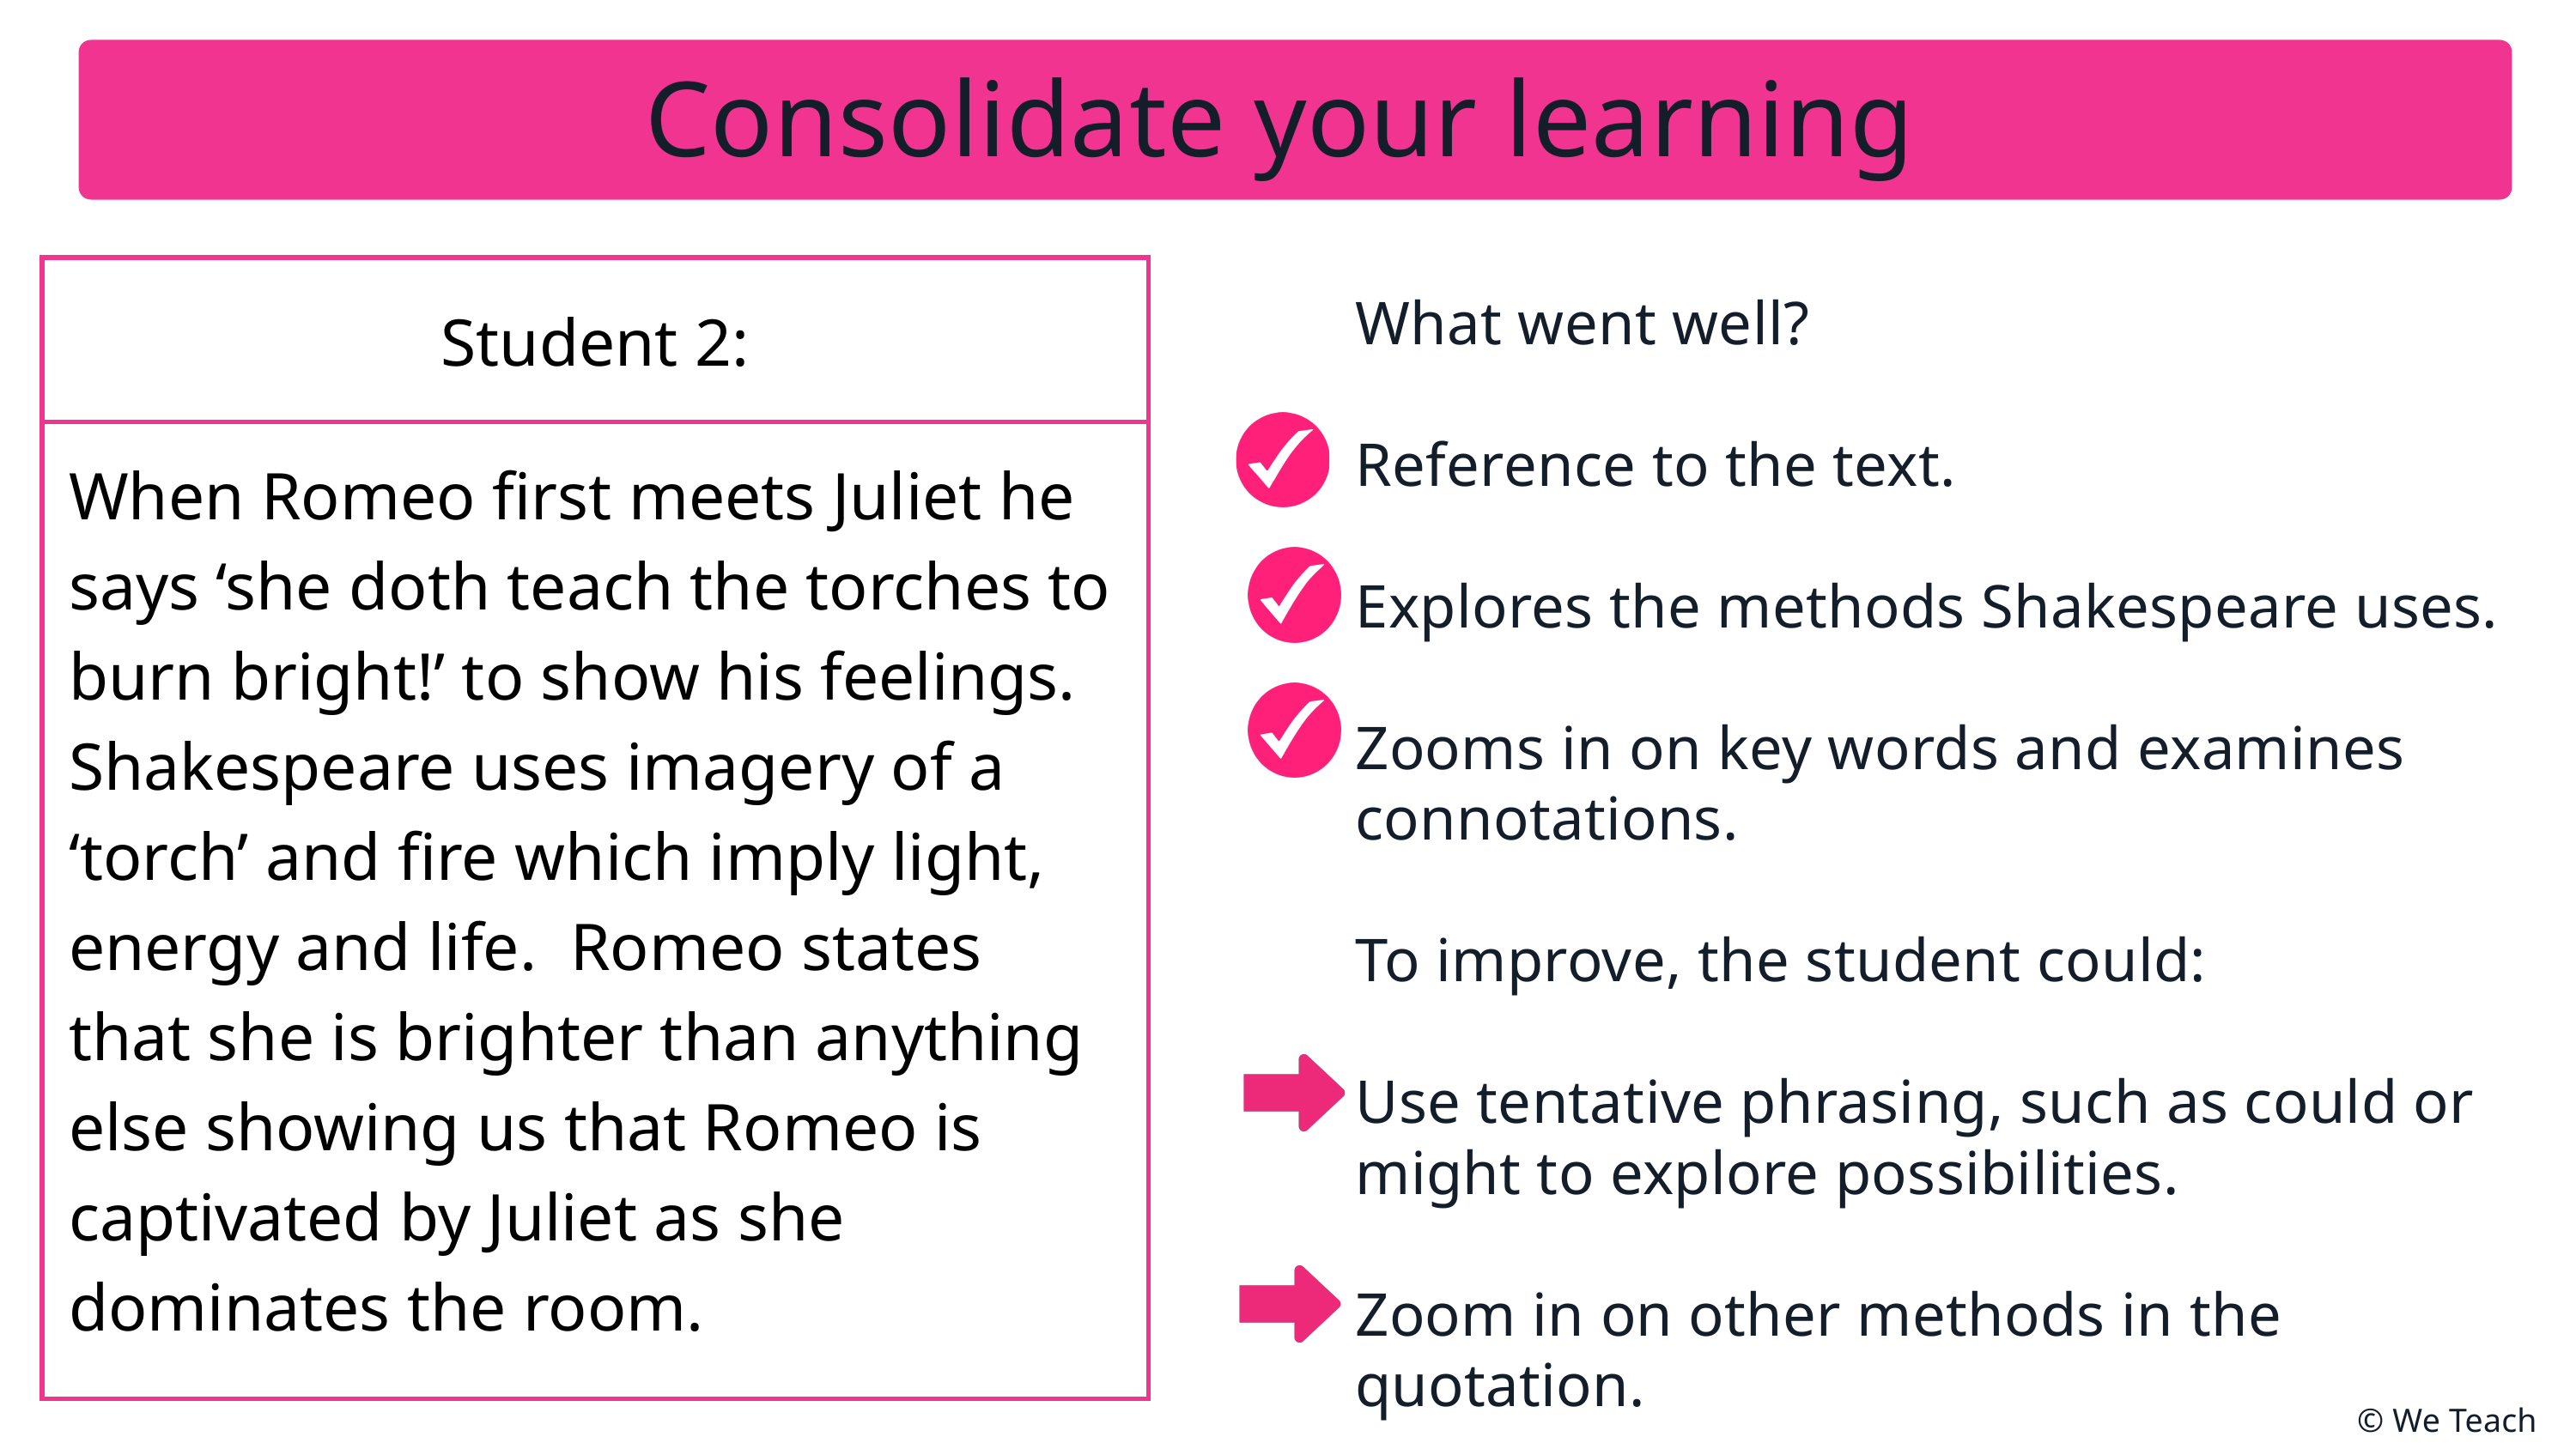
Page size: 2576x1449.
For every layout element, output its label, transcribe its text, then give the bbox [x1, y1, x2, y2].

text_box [78, 39, 2512, 200]
text_box © We Teach [2357, 1400, 2576, 1440]
text_box What went well? Reference to the text. Explores the methods Shakespeare uses. Zooms in on key words and examines connotations. To improve, the student could: Use tentative phrasing, such as could or might to explore possibilities. Zoom in on other methods in the quotation. [1355, 285, 2535, 1419]
text_box [1239, 1264, 1341, 1344]
text_box [1243, 1052, 1346, 1133]
table_header Student 2: [45, 260, 1146, 420]
text_box [1248, 547, 1341, 643]
text_box [1236, 412, 1330, 507]
table_cell When Romeo first meets Juliet he says ‘she doth teach the torches to burn bright!’ to show his feelings. Shakespeare uses imagery of a ‘torch’ and fire which imply light, energy and life. Romeo states that she is brighter than anything else showing us that Romeo is captivated by Juliet as she dominates the room. [45, 424, 1146, 1397]
text_box [1248, 682, 1341, 778]
